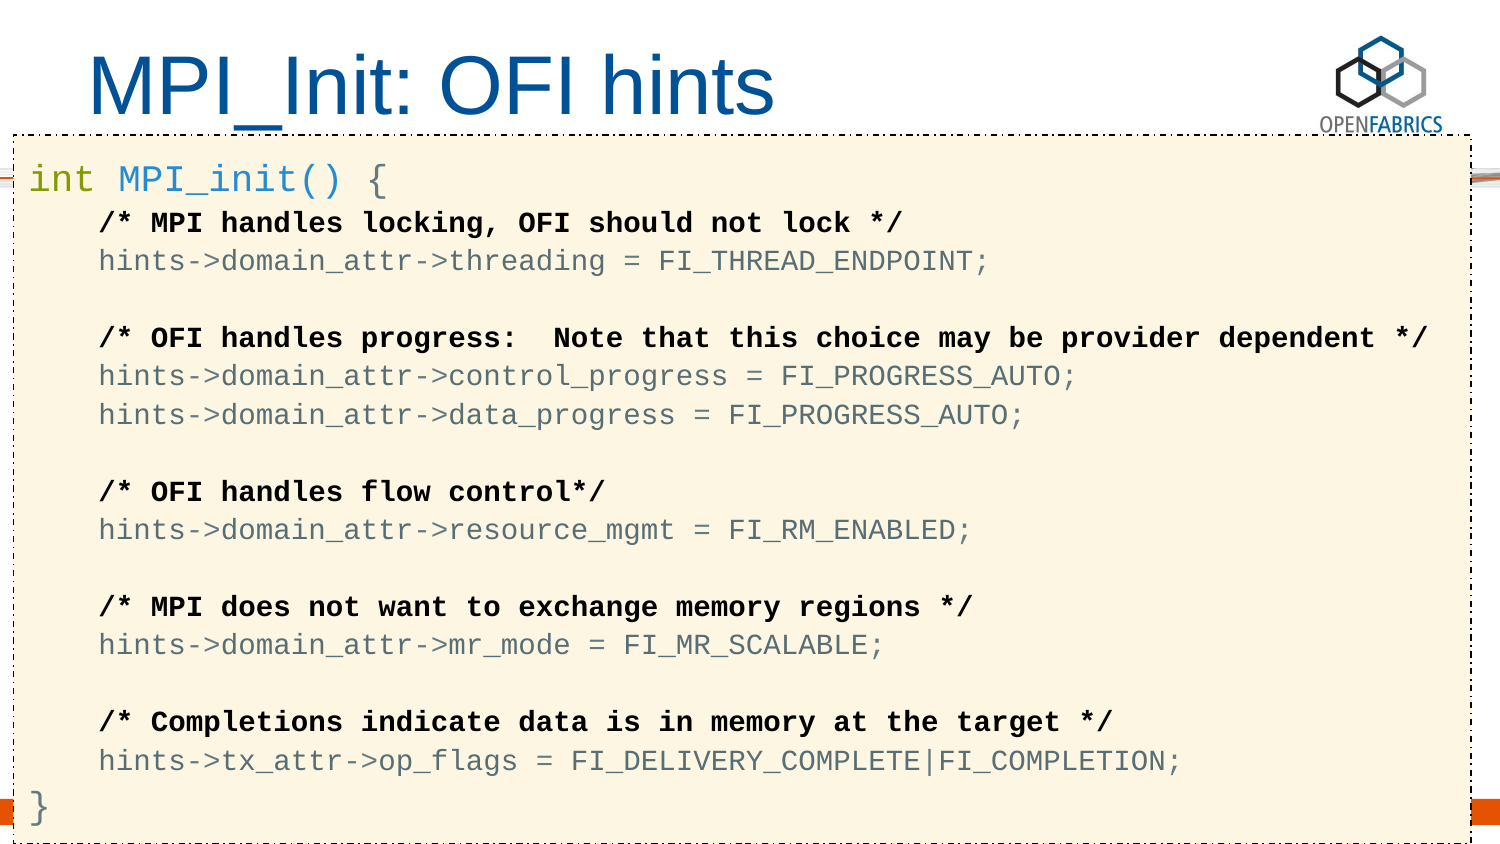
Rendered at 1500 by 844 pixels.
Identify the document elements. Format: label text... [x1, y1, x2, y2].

text_box int MPI_init() { /* MPI handles locking, OFI should not lock */ hints->domain_attr->threading = FI_THREAD_ENDPOINT; /* OFI handles progress: Note that this choice may be provider dependent */ hints->domain_attr->control_progress = FI_PROGRESS_AUTO; hints->domain_attr->data_progress = FI_PROGRESS_AUTO; /* OFI handles flow control*/ hints->domain_attr->resource_mgmt = FI_RM_ENABLED; /* MPI does not want to exchange memory regions */ hints->domain_attr->mr_mode = FI_MR_SCALABLE; /* Completions indicate data is in memory at the target */ hints->tx_attr->op_flags = FI_DELIVERY_COMPLETE|FI_COMPLETION; } [13, 134, 1471, 844]
picture [1471, 180, 1500, 188]
picture [1471, 168, 1500, 177]
picture [1312, 28, 1449, 134]
title MPI_Init: OFI hints [72, 11, 1298, 134]
picture [0, 180, 13, 188]
picture [0, 168, 13, 177]
